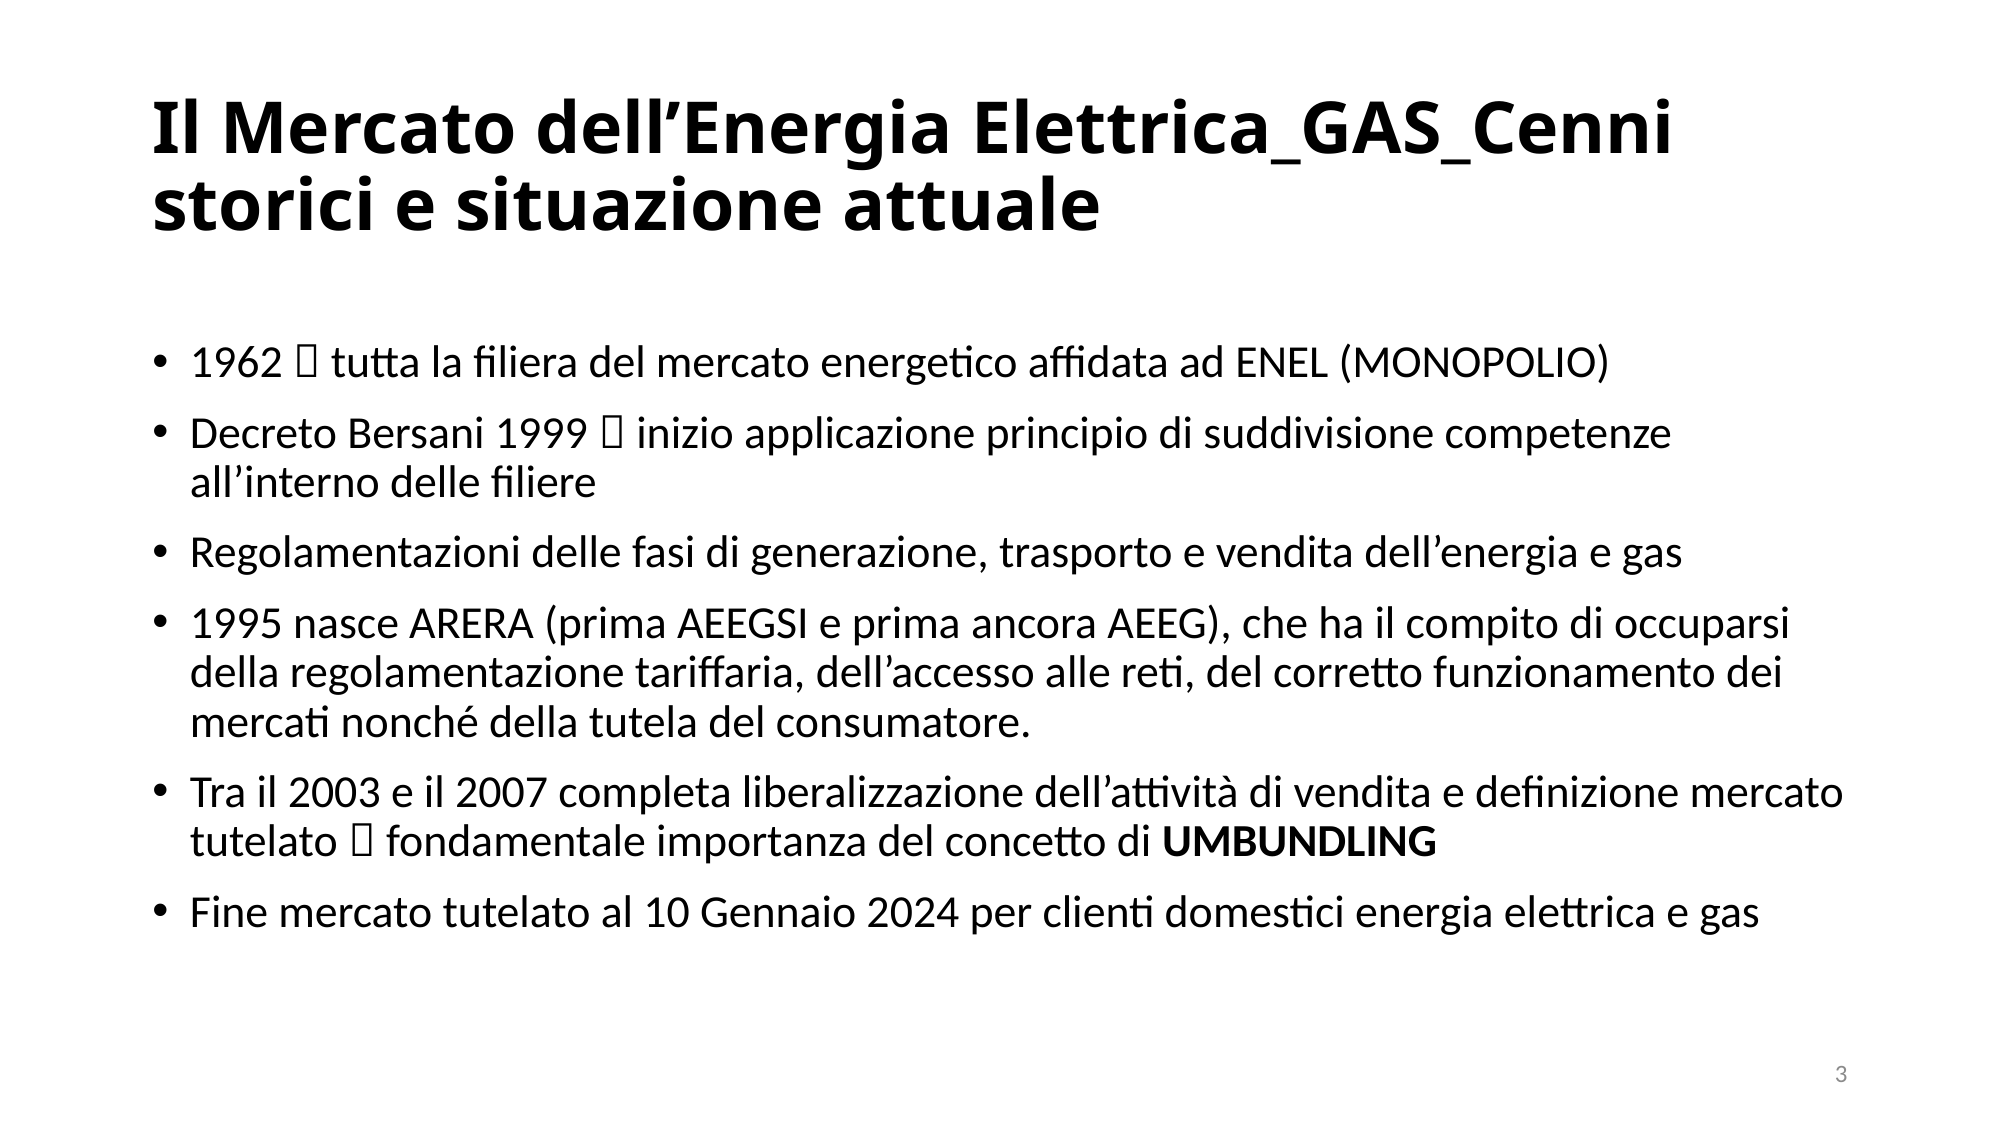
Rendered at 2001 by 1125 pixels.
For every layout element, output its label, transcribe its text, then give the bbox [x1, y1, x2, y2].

list 1962  tutta la filiera del mercato energetico affidata ad ENEL (MONOPOLIO) Decreto Bersani 1999  inizio applicazione principio di suddivisione competenze all’interno delle filiere Regolamentazioni delle fasi di generazione, trasporto e vendita dell’energia e gas 1995 nasce ARERA (prima AEEGSI e prima ancora AEEG), che ha il compito di occuparsi della regolamentazione tariffaria, dell’accesso alle reti, del corretto funzionamento dei mercati nonché della tutela del consumatore. Tra il 2003 e il 2007 completa liberalizzazione dell’attività di vendita e definizione mercato tutelato  fondamentale importanza del concetto di UMBUNDLING Fine mercato tutelato al 10 Gennaio 2024 per clienti domestici energia elettrica e gas [137, 255, 1863, 969]
slide_number 3 [1412, 1042, 1863, 1103]
title Il Mercato dell’Energia Elettrica_GAS_Cenni storici e situazione attuale [137, 59, 1863, 255]
